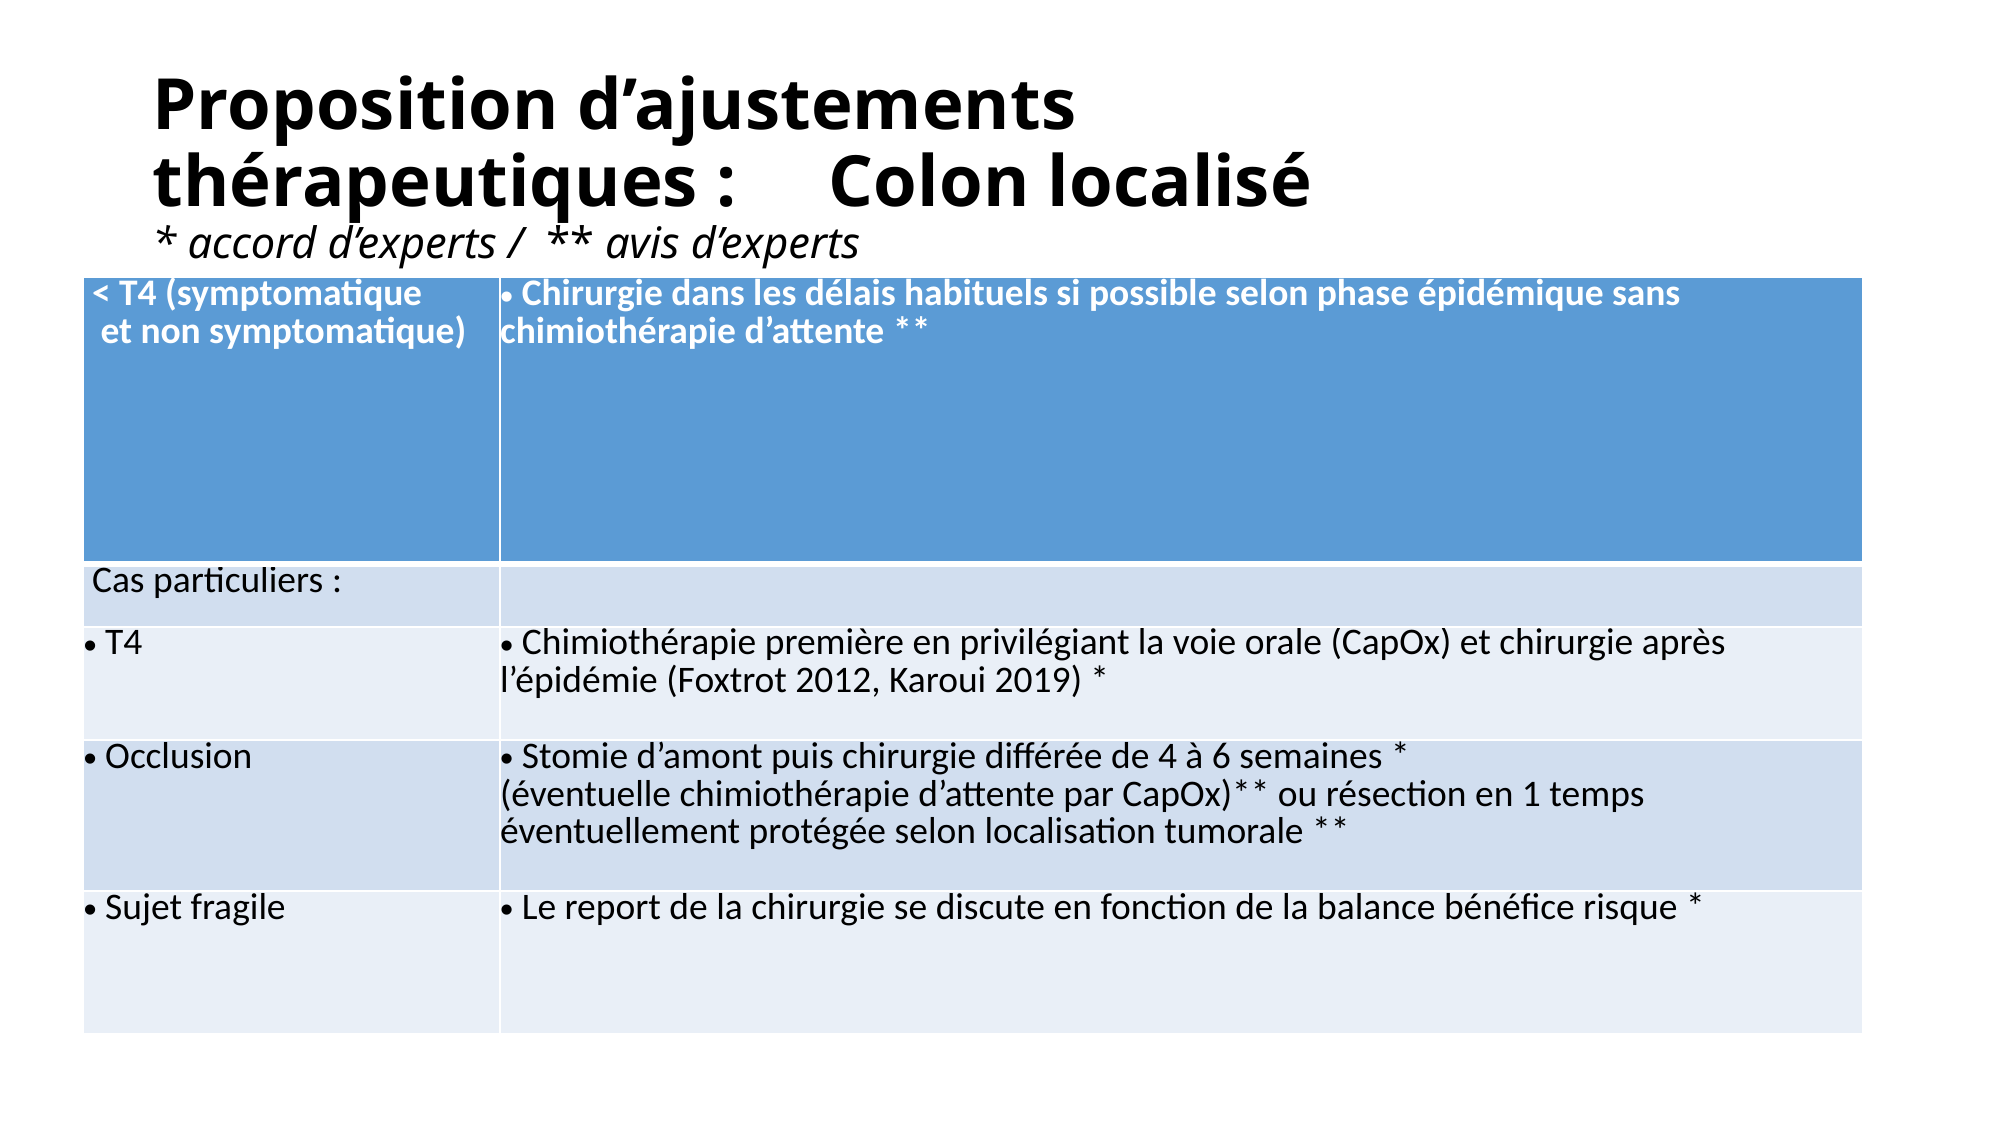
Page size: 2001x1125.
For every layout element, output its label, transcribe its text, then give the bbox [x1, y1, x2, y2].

table_cell Occlusion [84, 741, 499, 890]
title Proposition d’ajustements thérapeutiques : Colon localisé * accord d’experts / ** avis d’experts [137, 59, 1637, 276]
table_cell Stomie d’amont puis chirurgie différée de 4 à 6 semaines * (éventuelle chimiothérapie d’attente par CapOx)** ou résection en 1 temps éventuellement protégée selon localisation tumorale ** [501, 741, 1862, 890]
table_cell Cas particuliers : [84, 567, 499, 626]
table_cell Le report de la chirurgie se discute en fonction de la balance bénéfice risque * [501, 892, 1862, 1033]
table_header Chirurgie dans les délais habituels si possible selon phase épidémique sans chimiothérapie d’attente ** [501, 278, 1862, 561]
table_cell T4 [84, 628, 499, 739]
table_cell Chimiothérapie première en privilégiant la voie orale (CapOx) et chirurgie après l’épidémie (Foxtrot 2012, Karoui 2019) * [501, 628, 1862, 739]
table_header < T4 (symptomatique et non symptomatique) [84, 278, 499, 561]
table_cell [501, 567, 1862, 626]
table_cell Sujet fragile [84, 892, 499, 1033]
